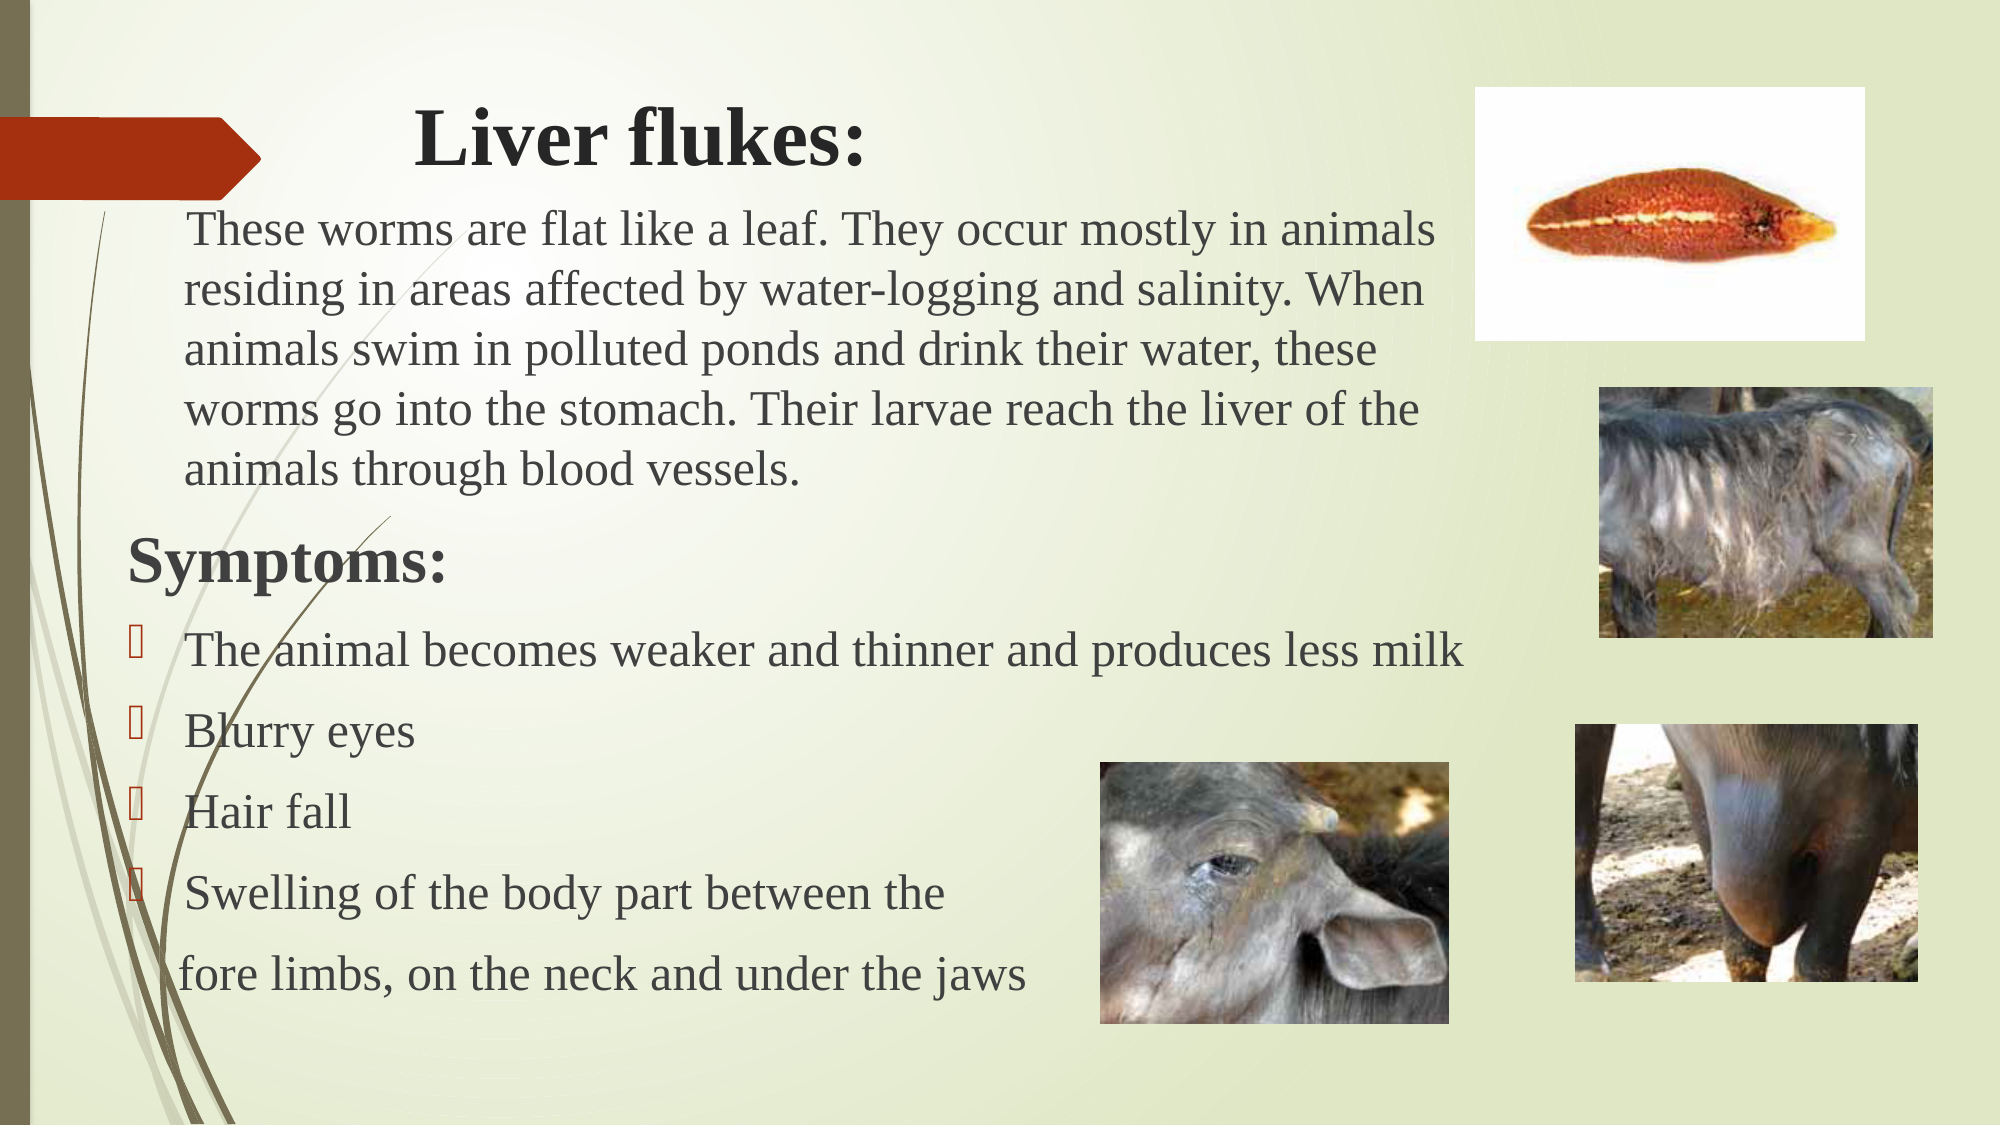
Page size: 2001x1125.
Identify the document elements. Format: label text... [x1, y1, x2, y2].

picture [1474, 87, 1865, 341]
picture [1599, 387, 1933, 638]
picture [1574, 724, 1918, 982]
title Liver flukes: [399, 75, 988, 173]
list These worms are flat like a leaf. They occur mostly in animals residing in areas affected by water-logging and salinity. When animals swim in polluted ponds and drink their water, these worms go into the stomach. Their larvae reach the liver of the animals through blood vessels. Symptoms: The animal becomes weaker and thinner and produces less milk Blurry eyes Hair fall Swelling of the body part between the fore limbs, on the neck and under the jaws [112, 187, 1500, 1025]
picture [1099, 762, 1449, 1024]
